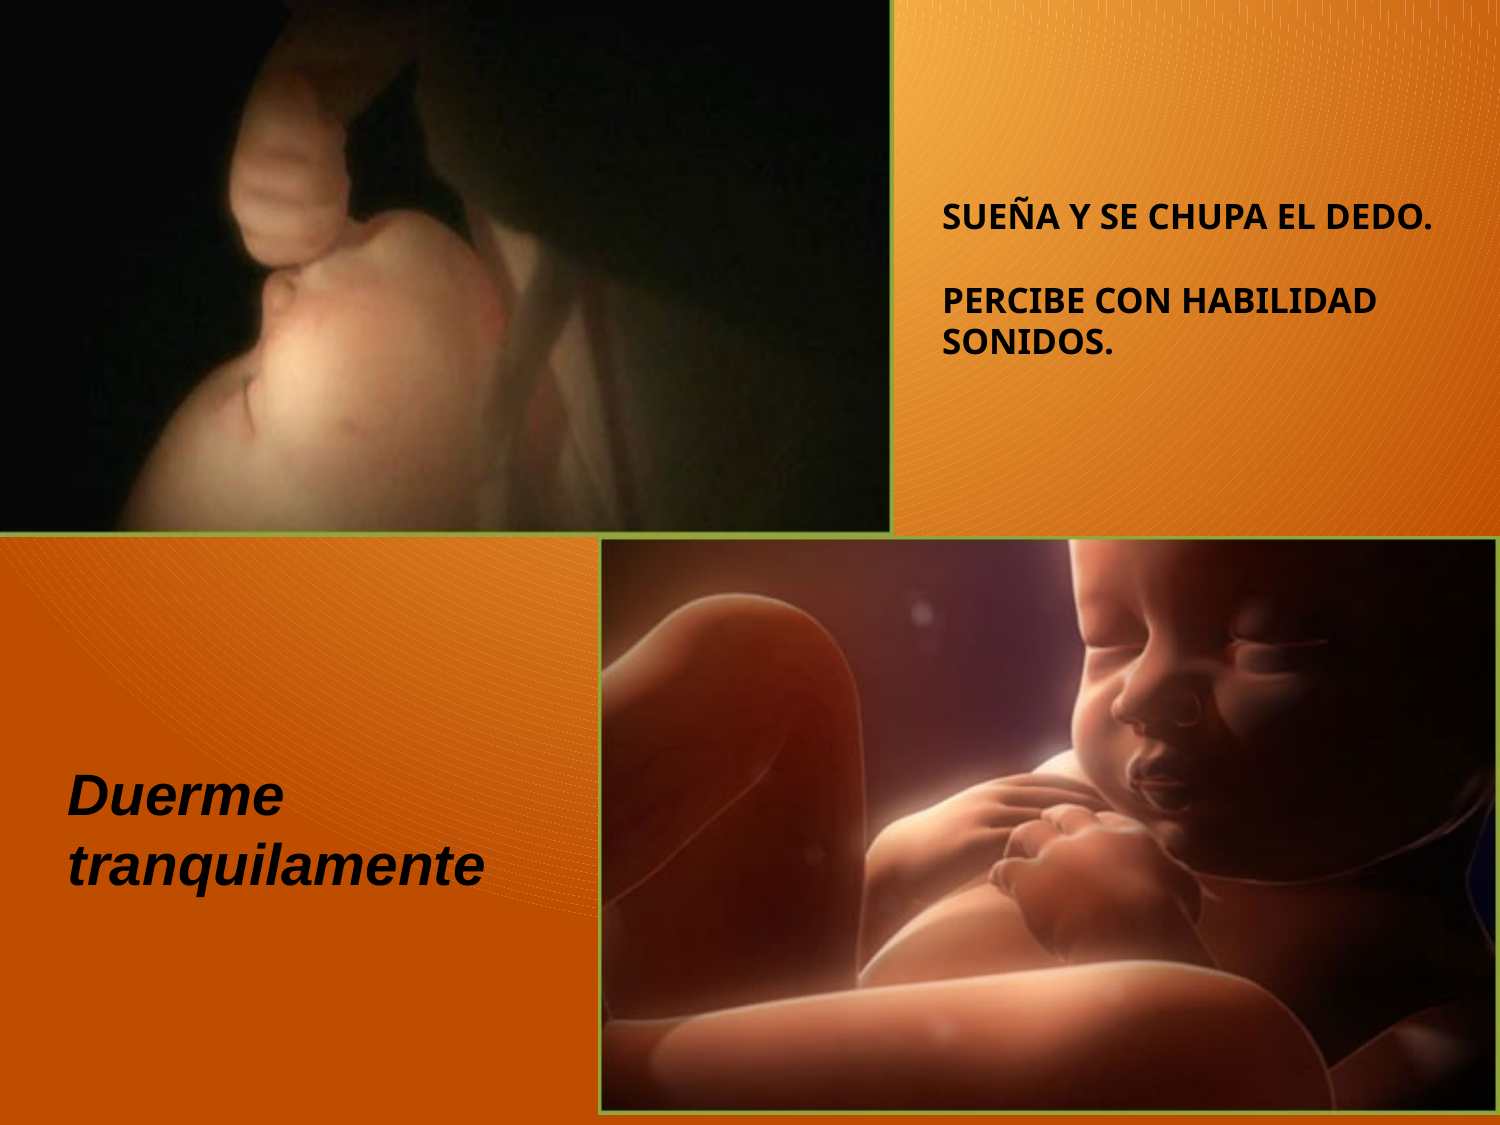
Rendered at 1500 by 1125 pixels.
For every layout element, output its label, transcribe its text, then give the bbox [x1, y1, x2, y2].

picture [0, 0, 1500, 1115]
title Sueña y se chupa el dedo. Percibe con habilidad sonidos. [927, 184, 1461, 373]
text_box Duerme tranquilamente [53, 749, 514, 905]
